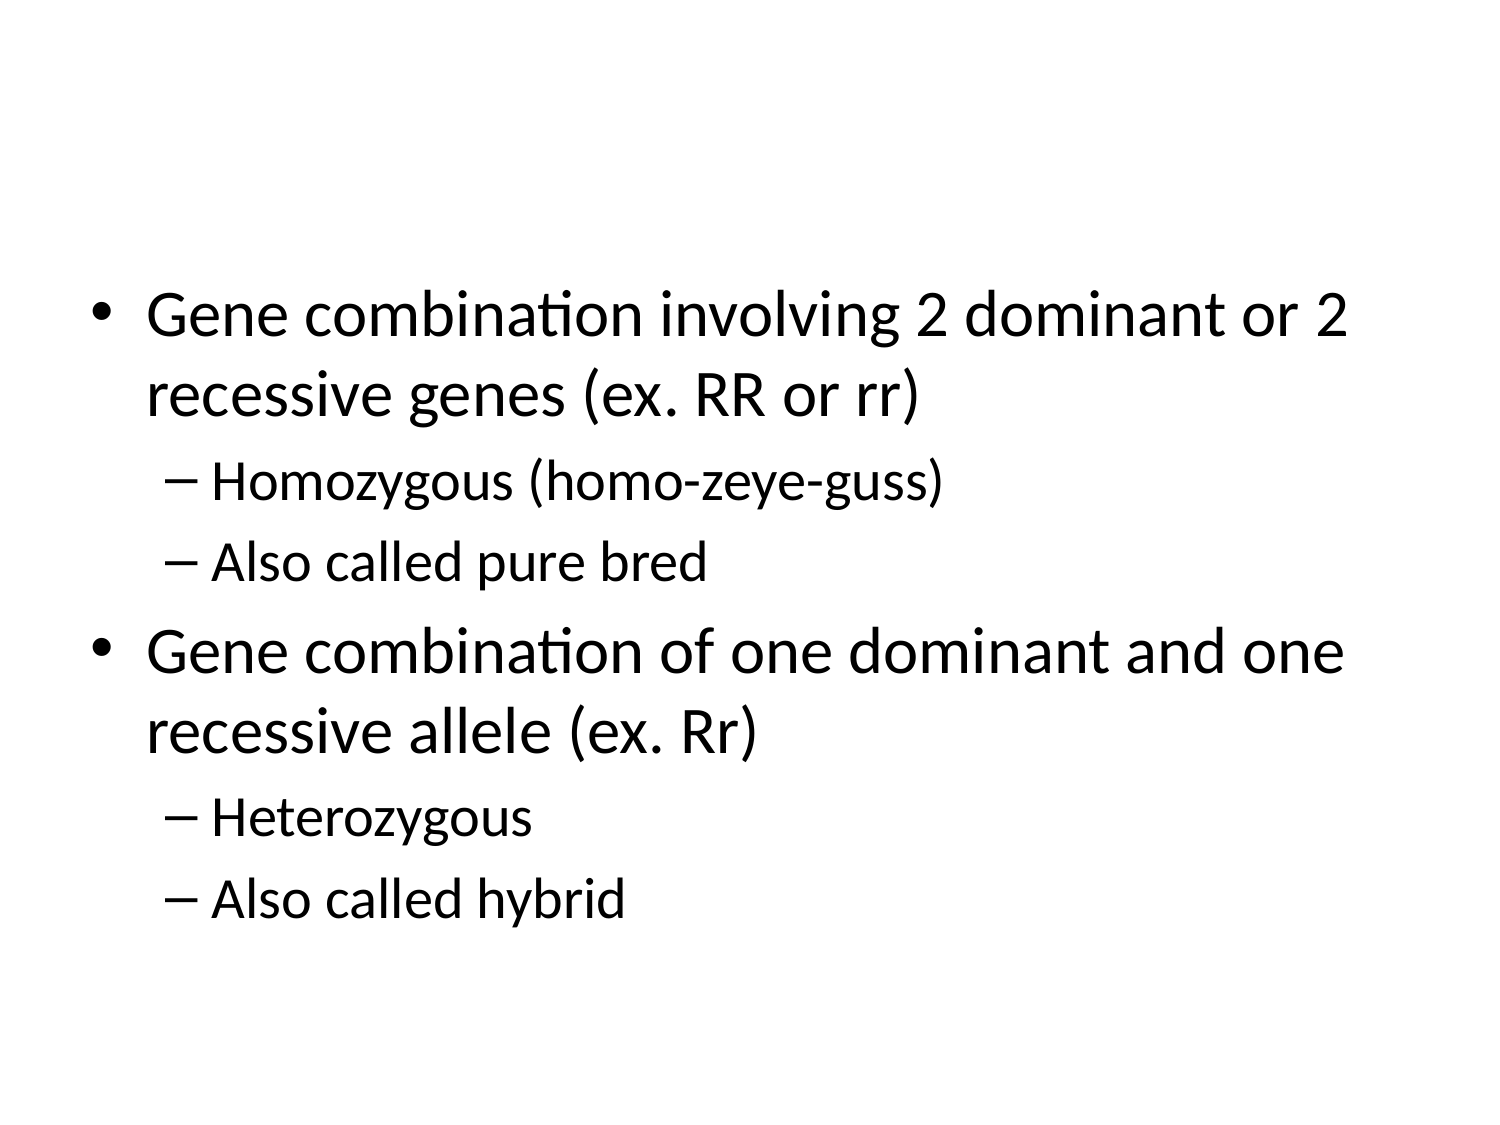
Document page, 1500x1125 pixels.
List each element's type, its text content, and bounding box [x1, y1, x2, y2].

list Gene combination involving 2 dominant or 2 recessive genes (ex. RR or rr) Homozygous (homo-zeye-guss) Also called pure bred Gene combination of one dominant and one recessive allele (ex. Rr) Heterozygous Also called hybrid [75, 262, 1425, 1005]
